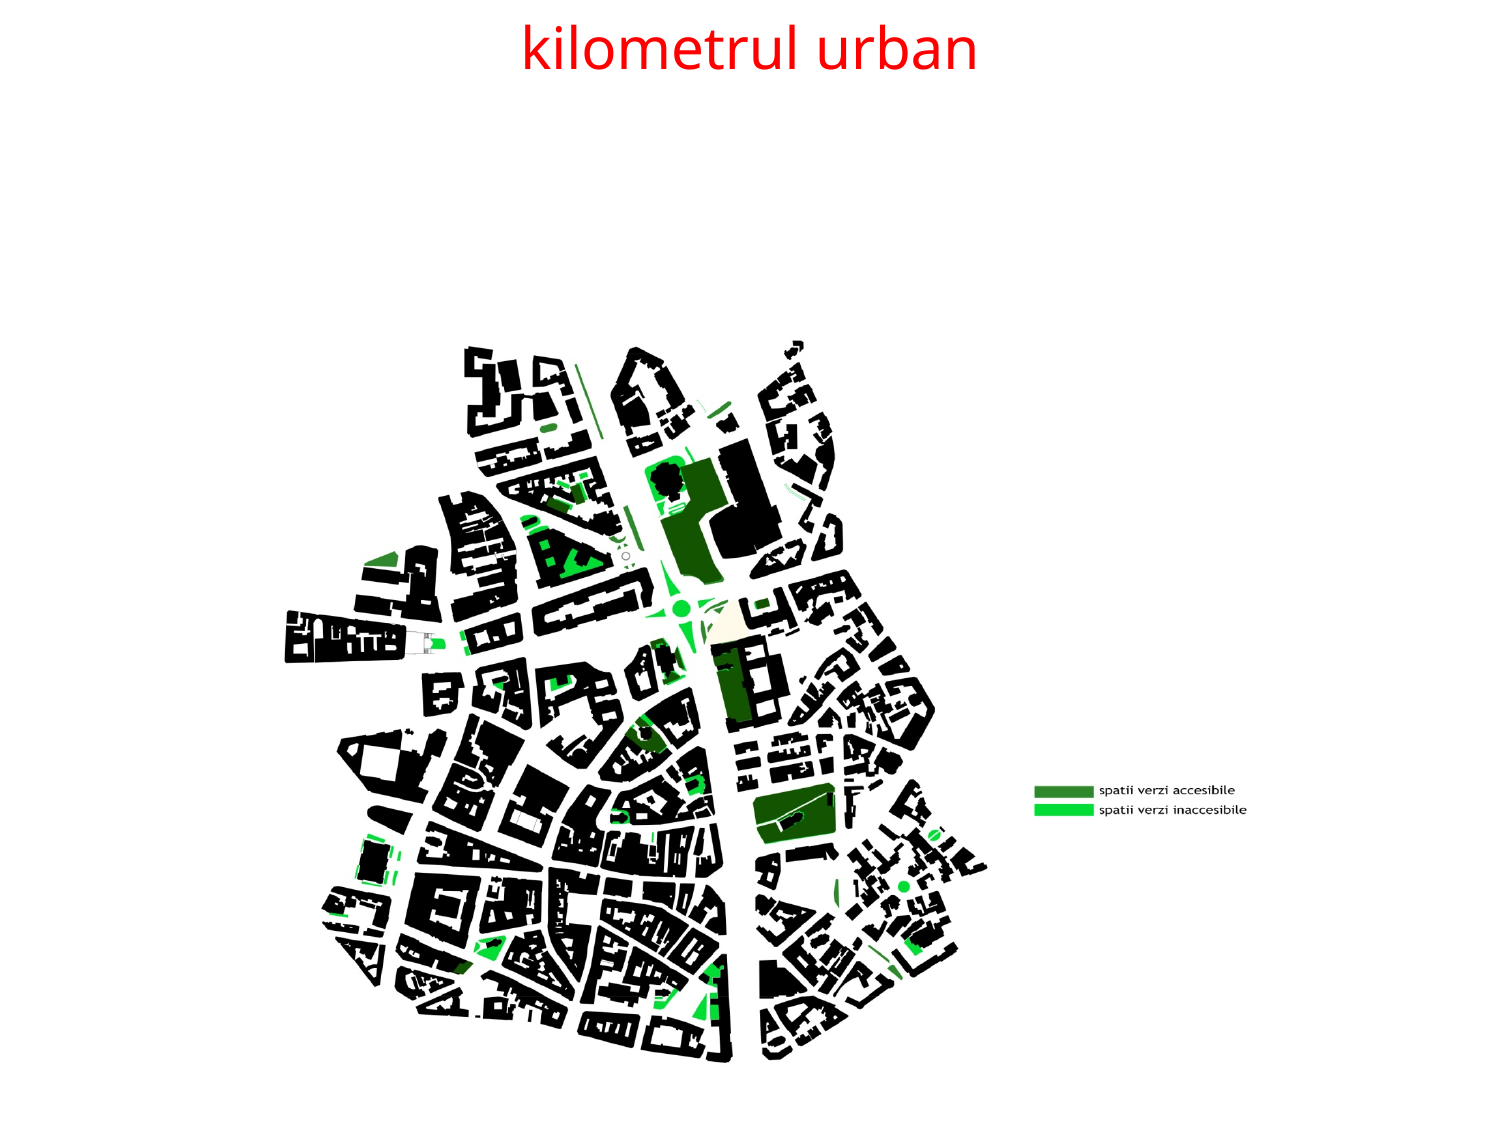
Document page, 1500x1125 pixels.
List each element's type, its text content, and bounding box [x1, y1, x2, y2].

title kilometrul urban [75, 0, 1425, 105]
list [237, 29, 1301, 1093]
